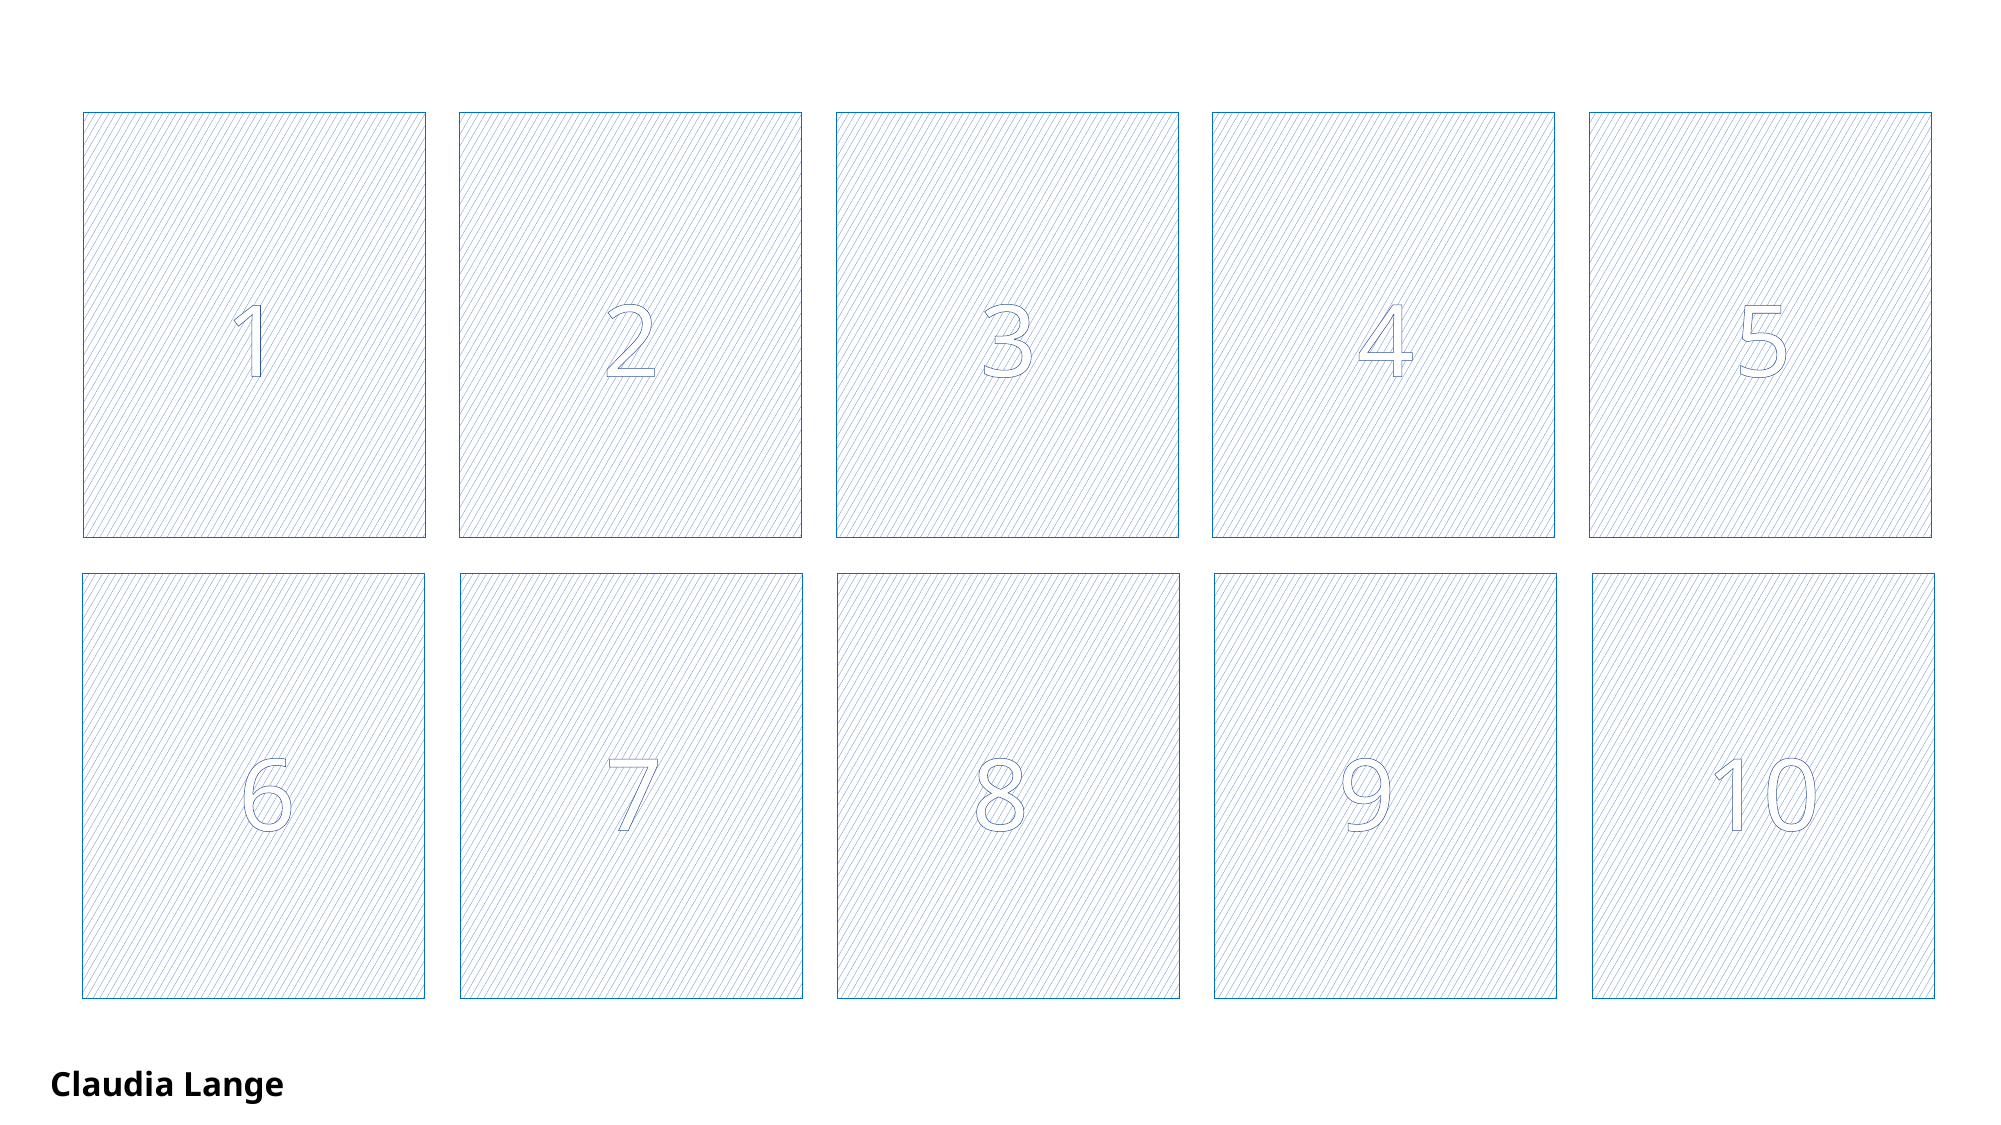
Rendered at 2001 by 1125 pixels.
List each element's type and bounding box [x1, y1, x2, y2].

text_box [460, 573, 803, 999]
text_box [836, 112, 1179, 538]
text_box [1214, 573, 1557, 999]
text_box [459, 112, 802, 538]
text_box [82, 112, 425, 538]
text_box [82, 573, 425, 999]
text_box [1592, 573, 1935, 999]
text_box [837, 573, 1180, 999]
text_box [1212, 112, 1555, 538]
text_box [1589, 112, 1932, 538]
